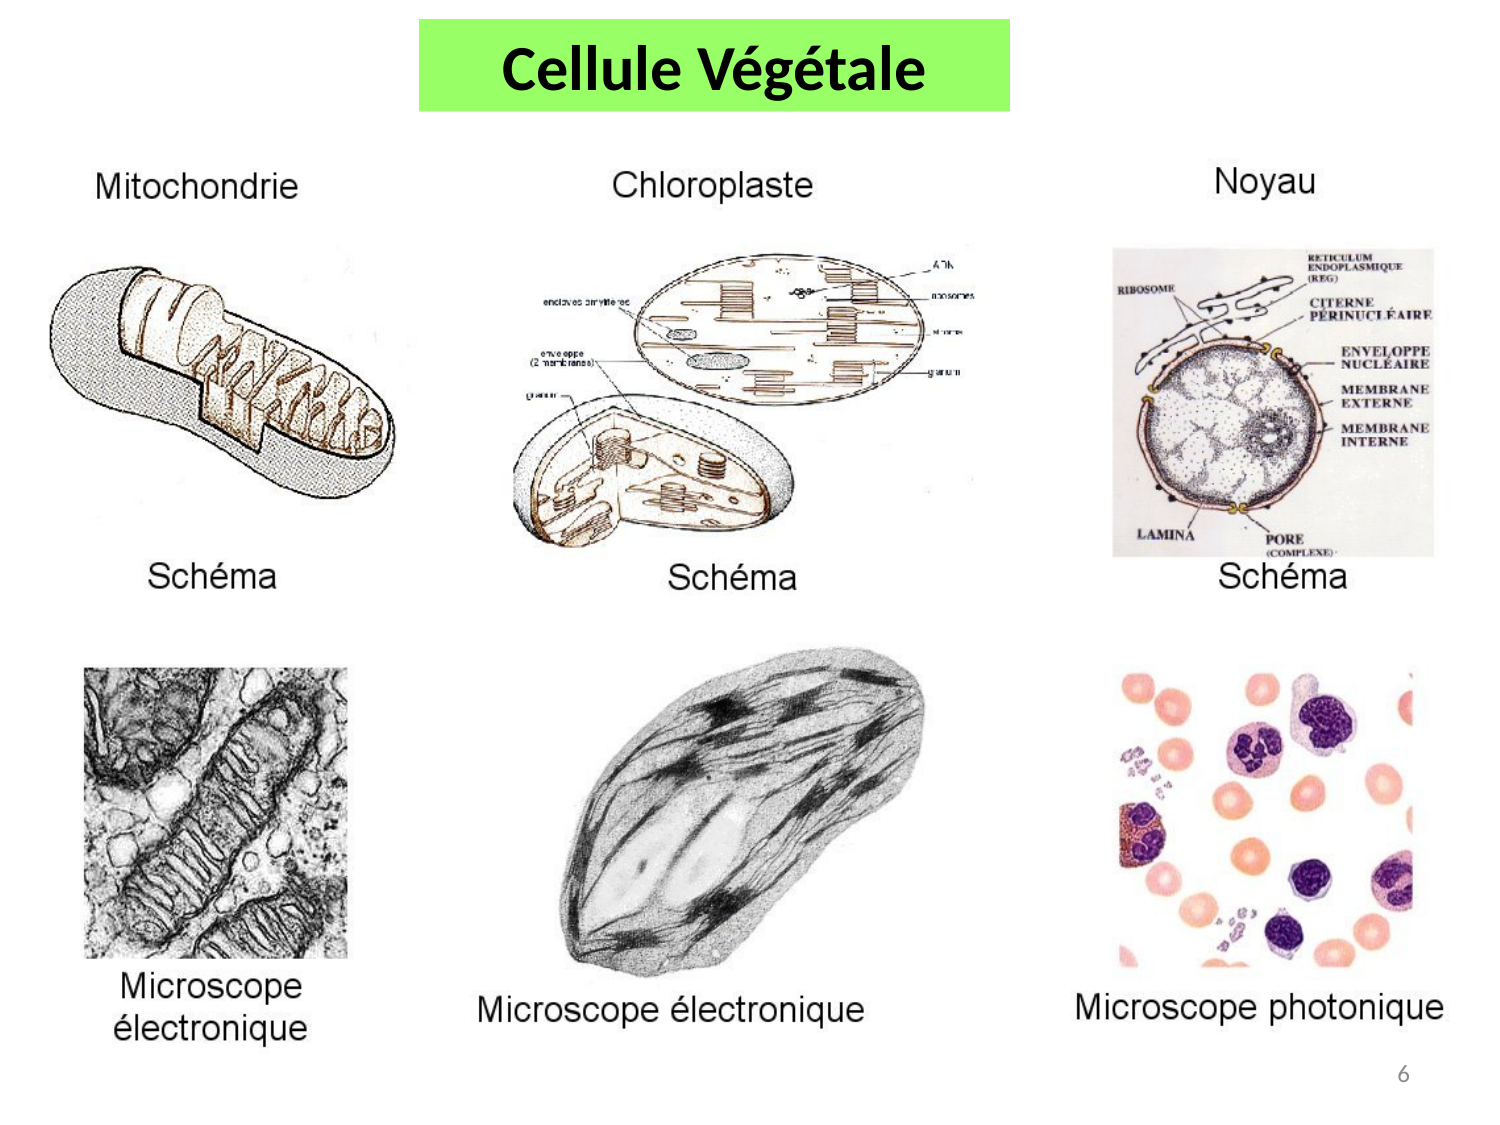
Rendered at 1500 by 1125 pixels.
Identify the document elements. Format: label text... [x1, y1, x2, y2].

slide_number 6 [1074, 1067, 1425, 1103]
title Cellule Végétale [419, 19, 1010, 112]
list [17, 136, 1492, 1059]
